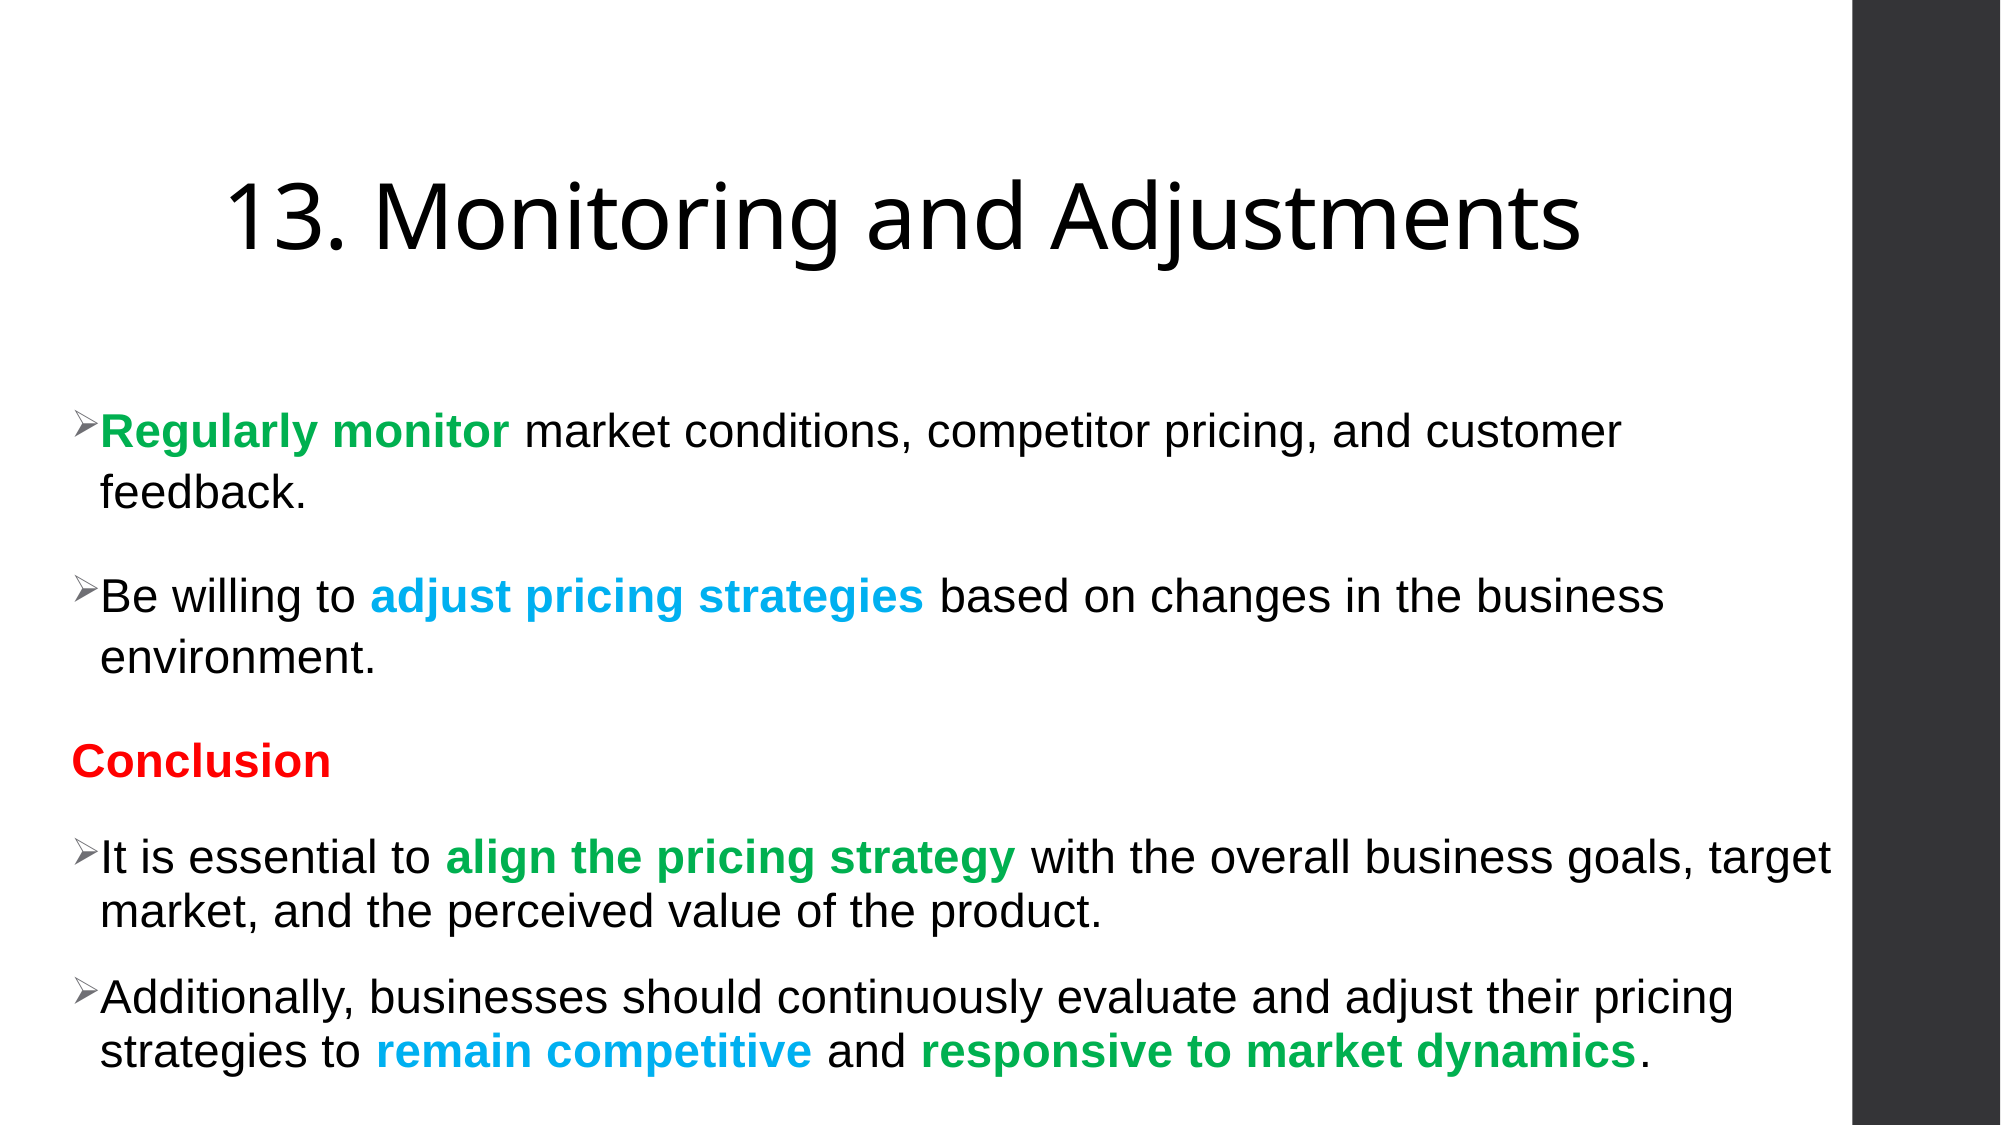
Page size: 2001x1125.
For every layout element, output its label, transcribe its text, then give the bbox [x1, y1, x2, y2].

list Regularly monitor market conditions, competitor pricing, and customer feedback. Be willing to adjust pricing strategies based on changes in the business environment. Conclusion It is essential to align the pricing strategy with the overall business goals, target market, and the perceived value of the product. Additionally, businesses should continuously evaluate and adjust their pricing strategies to remain competitive and responsive to market dynamics. [56, 388, 1850, 1087]
title 13. Monitoring and Adjustments [206, 60, 1797, 278]
